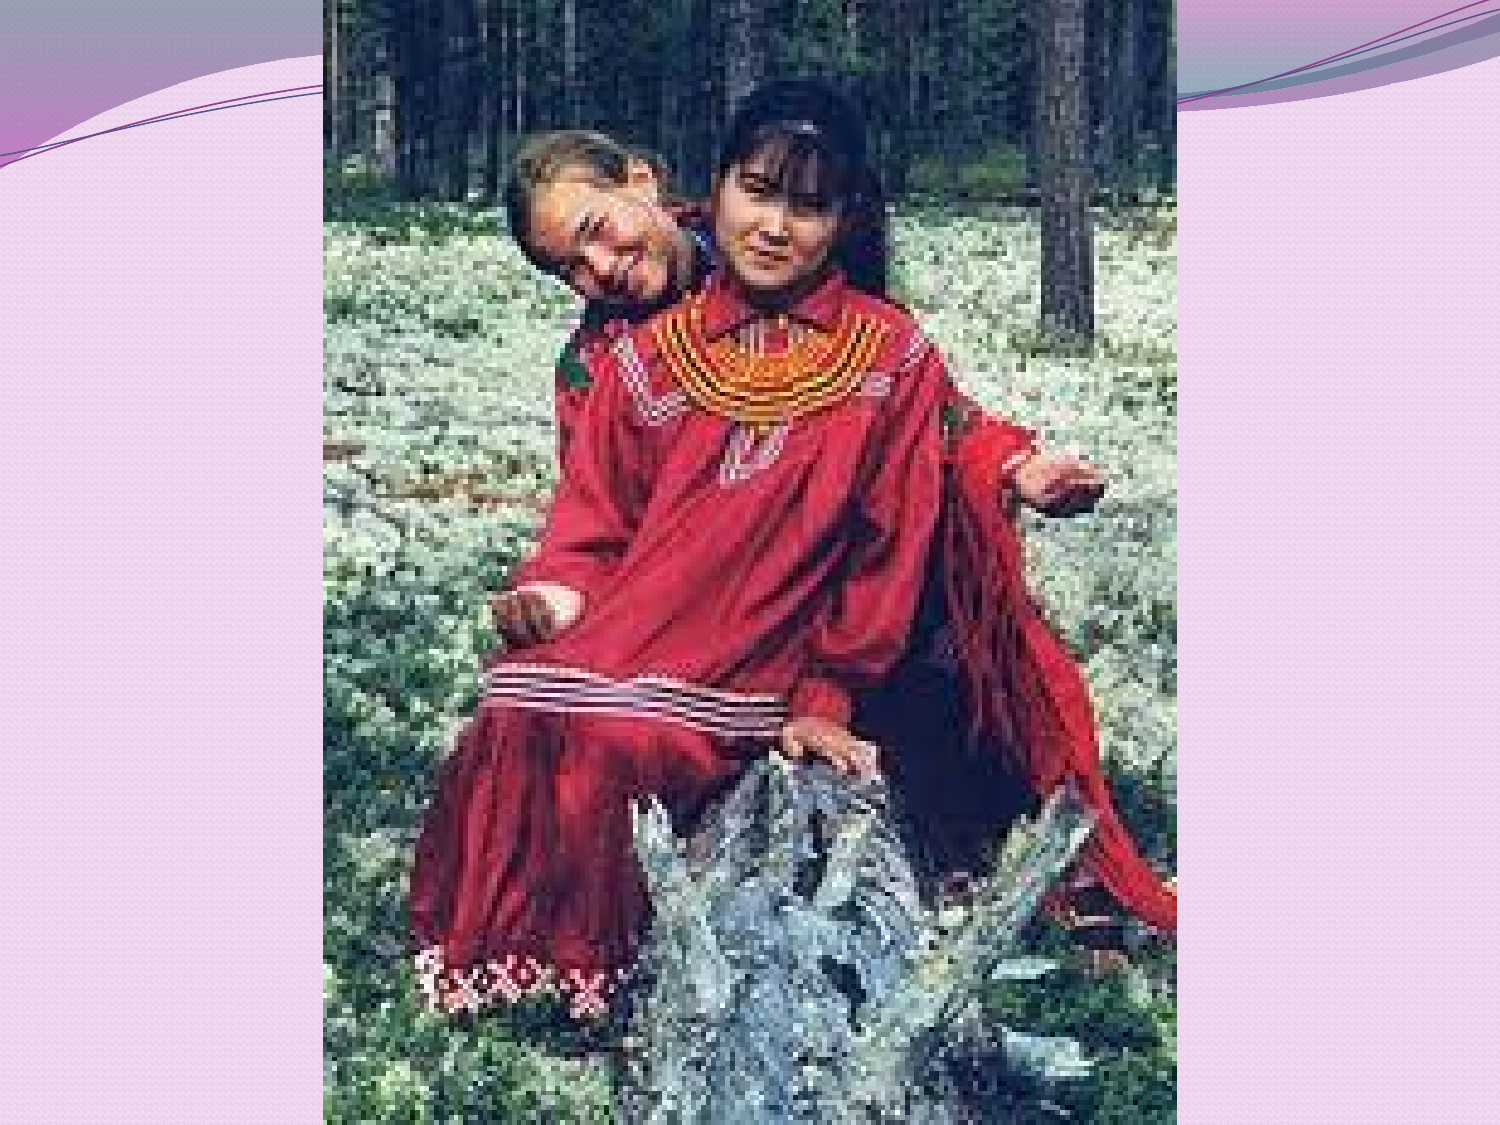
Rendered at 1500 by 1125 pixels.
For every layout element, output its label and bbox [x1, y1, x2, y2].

picture [322, 0, 1177, 1125]
